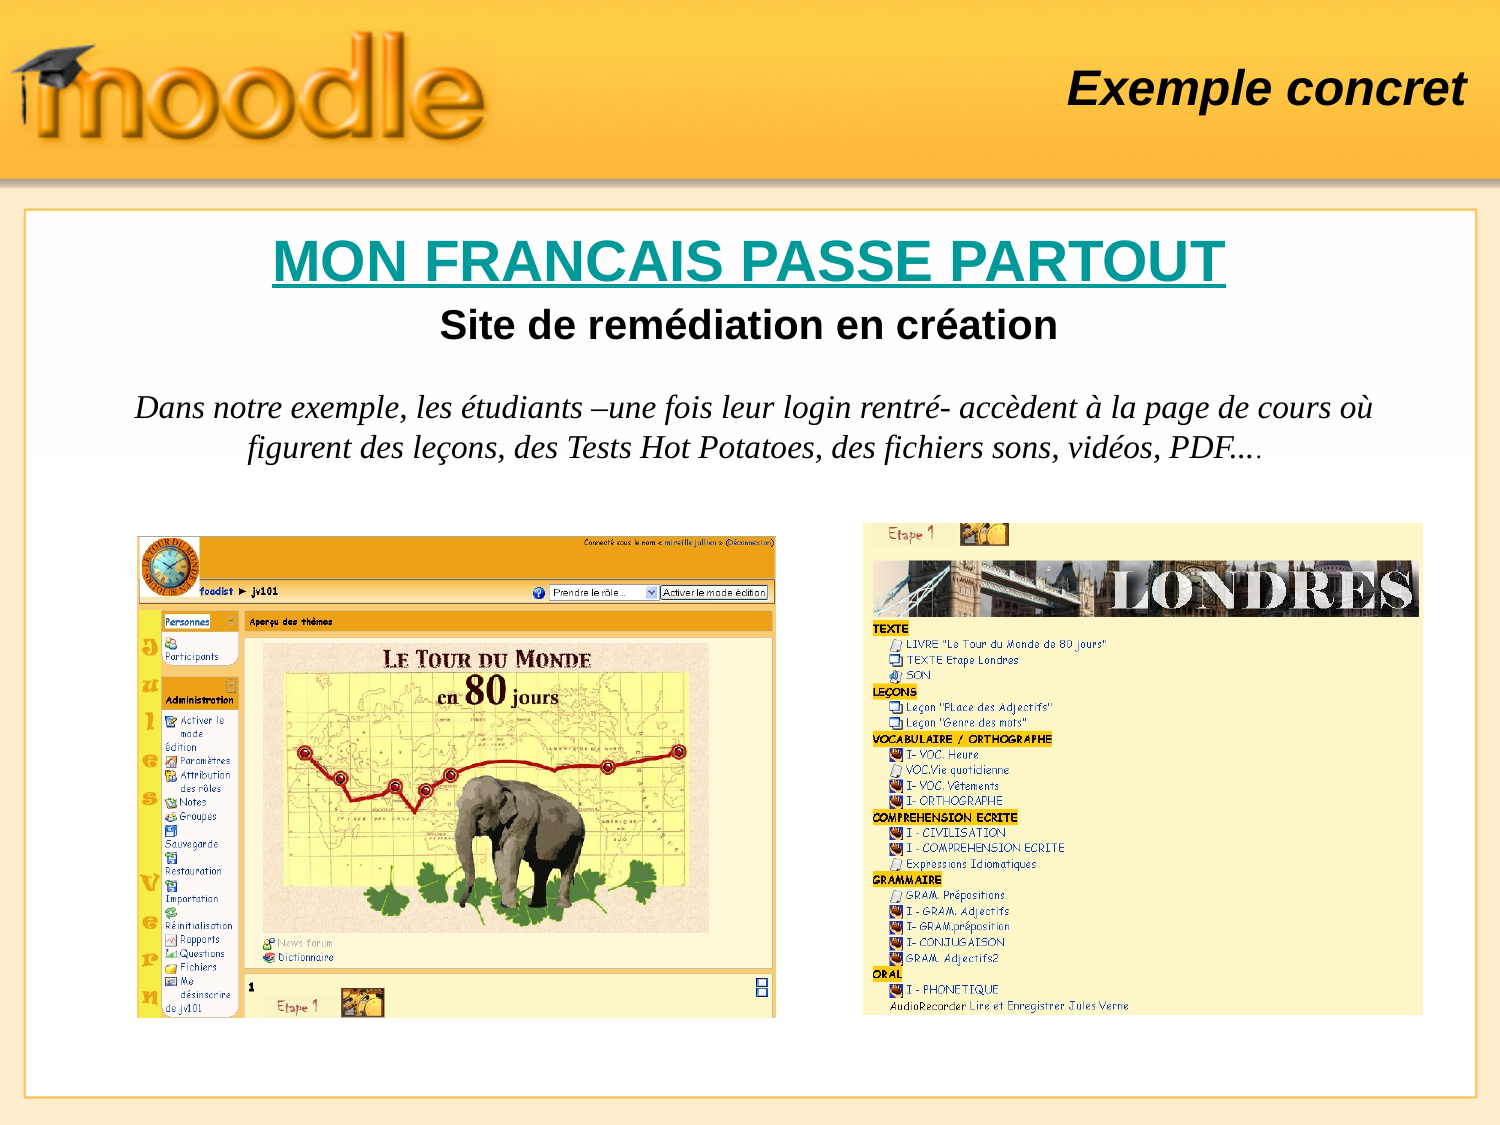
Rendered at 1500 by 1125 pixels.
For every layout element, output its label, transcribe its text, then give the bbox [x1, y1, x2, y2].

text_box MON FRANCAIS PASSE PARTOUT Site de remédiation en création [241, 229, 1256, 350]
text_box Dans notre exemple, les étudiants –une fois leur login rentré- accèdent à la page de cours où figurent des leçons, des Tests Hot Potatoes, des fichiers sons, vidéos, PDF.... [104, 378, 1406, 473]
title Exemple concret [1066, 24, 1500, 153]
picture [0, 0, 1500, 1125]
